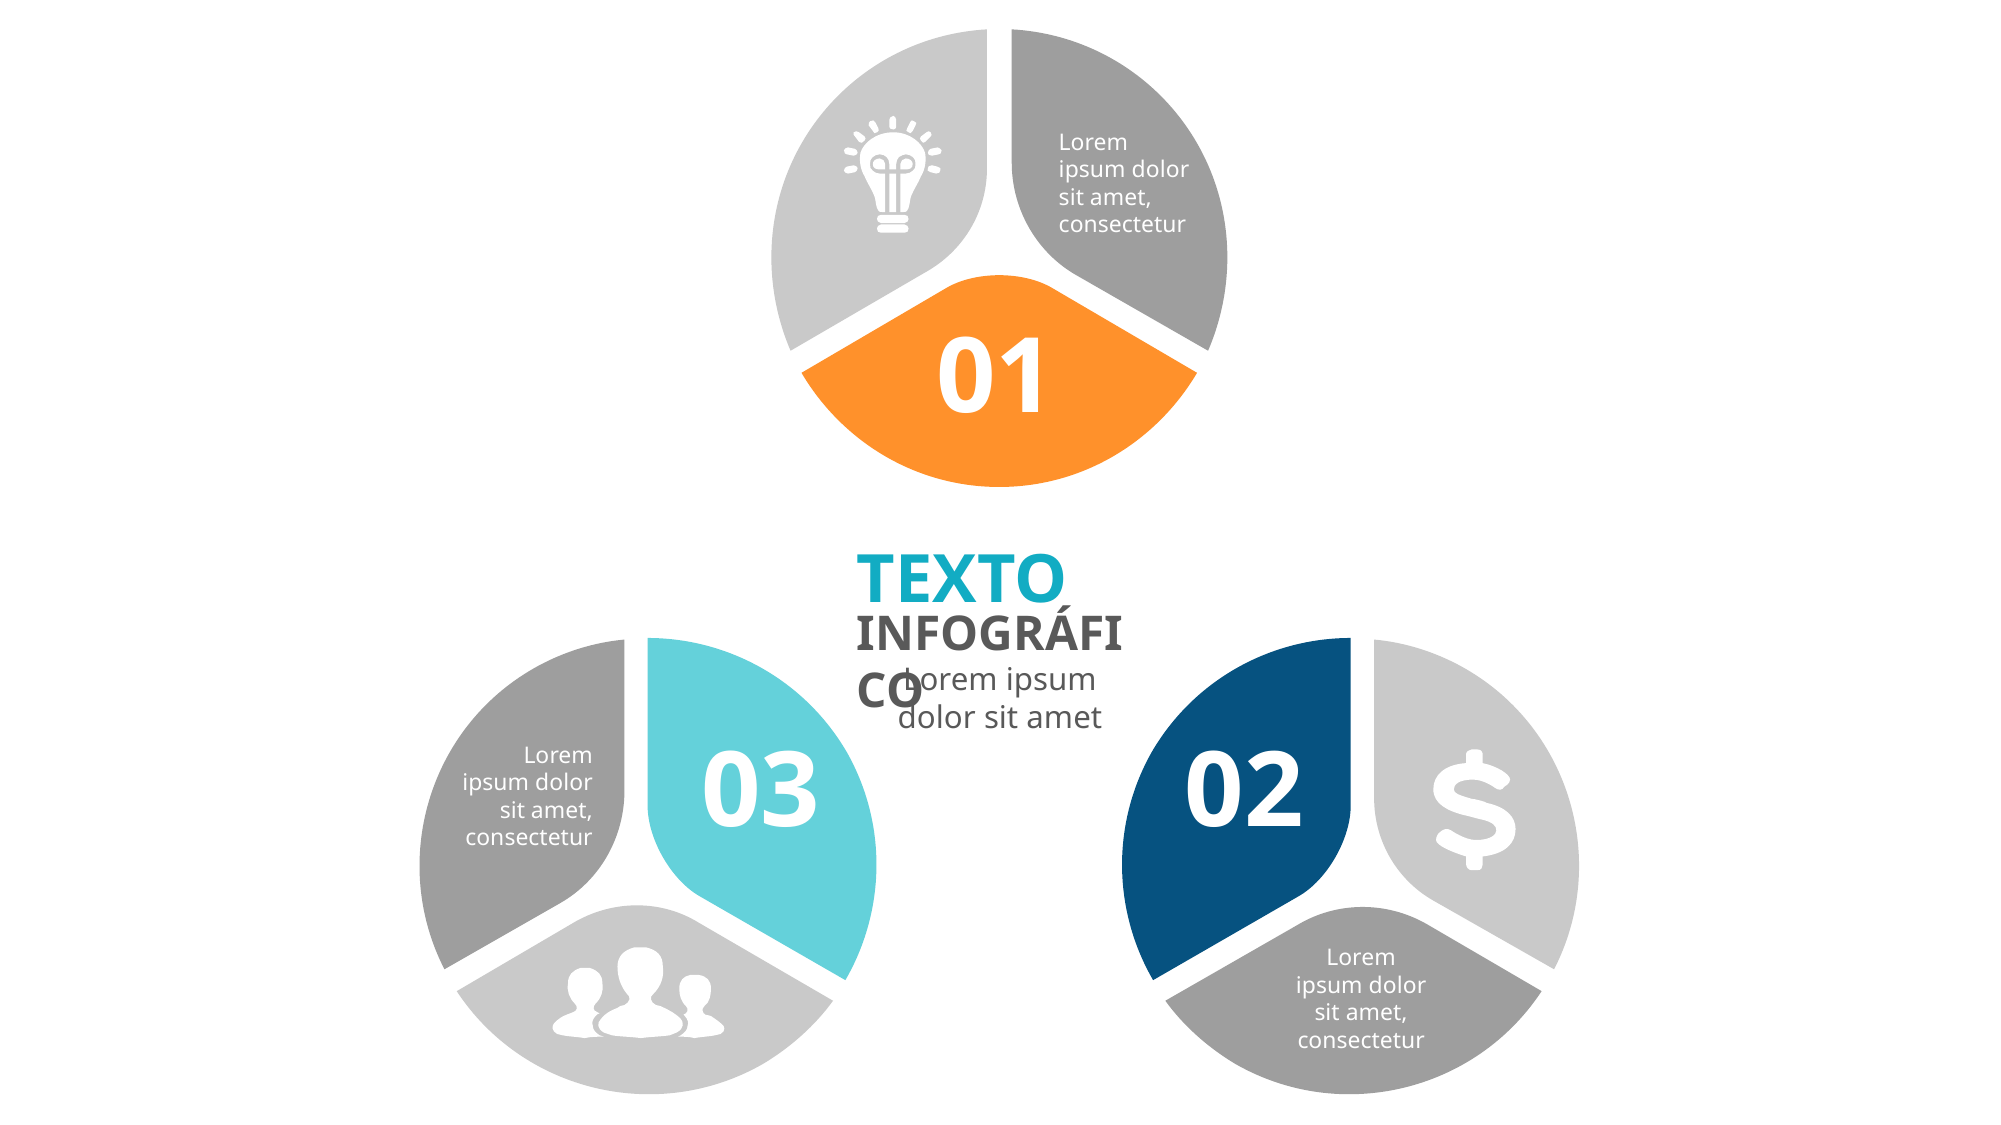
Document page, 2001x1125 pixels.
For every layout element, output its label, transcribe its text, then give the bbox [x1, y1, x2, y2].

text_box [1011, 29, 1228, 351]
text_box Lorem ipsum dolor sit amet, consectetur [440, 732, 608, 872]
text_box 02 [1184, 722, 1370, 898]
text_box [843, 147, 858, 156]
text_box [889, 115, 897, 130]
text_box [919, 131, 932, 143]
text_box Lorem ipsum dolor sit amet, consectetur [1043, 120, 1212, 247]
text_box [927, 165, 941, 174]
text_box [419, 771, 597, 970]
text_box [702, 898, 875, 981]
text_box [906, 120, 917, 134]
text_box 03 [701, 722, 887, 898]
text_box Lorem ipsum dolor sit amet, consectetur [1277, 935, 1446, 1062]
text_box [876, 214, 909, 233]
text_box [552, 967, 604, 1039]
text_box [677, 974, 725, 1039]
text_box [1122, 328, 1198, 451]
text_box [853, 131, 866, 143]
text_box [927, 147, 942, 156]
text_box [771, 29, 987, 351]
text_box 01 [936, 308, 1122, 485]
text_box [868, 120, 879, 134]
text_box Lorem ipsum dolor sit amet [872, 652, 1128, 743]
text_box [1433, 749, 1516, 871]
text_box TEXTO [841, 528, 1159, 594]
text_box [456, 905, 834, 1095]
text_box [1165, 906, 1542, 1095]
text_box [859, 132, 926, 213]
text_box [462, 639, 625, 855]
text_box [647, 637, 826, 898]
text_box [1122, 637, 1351, 981]
text_box [1374, 639, 1580, 970]
text_box INFOGRÁFICO [841, 594, 1159, 671]
text_box [598, 947, 683, 1039]
text_box [801, 275, 1087, 479]
text_box [843, 165, 858, 174]
